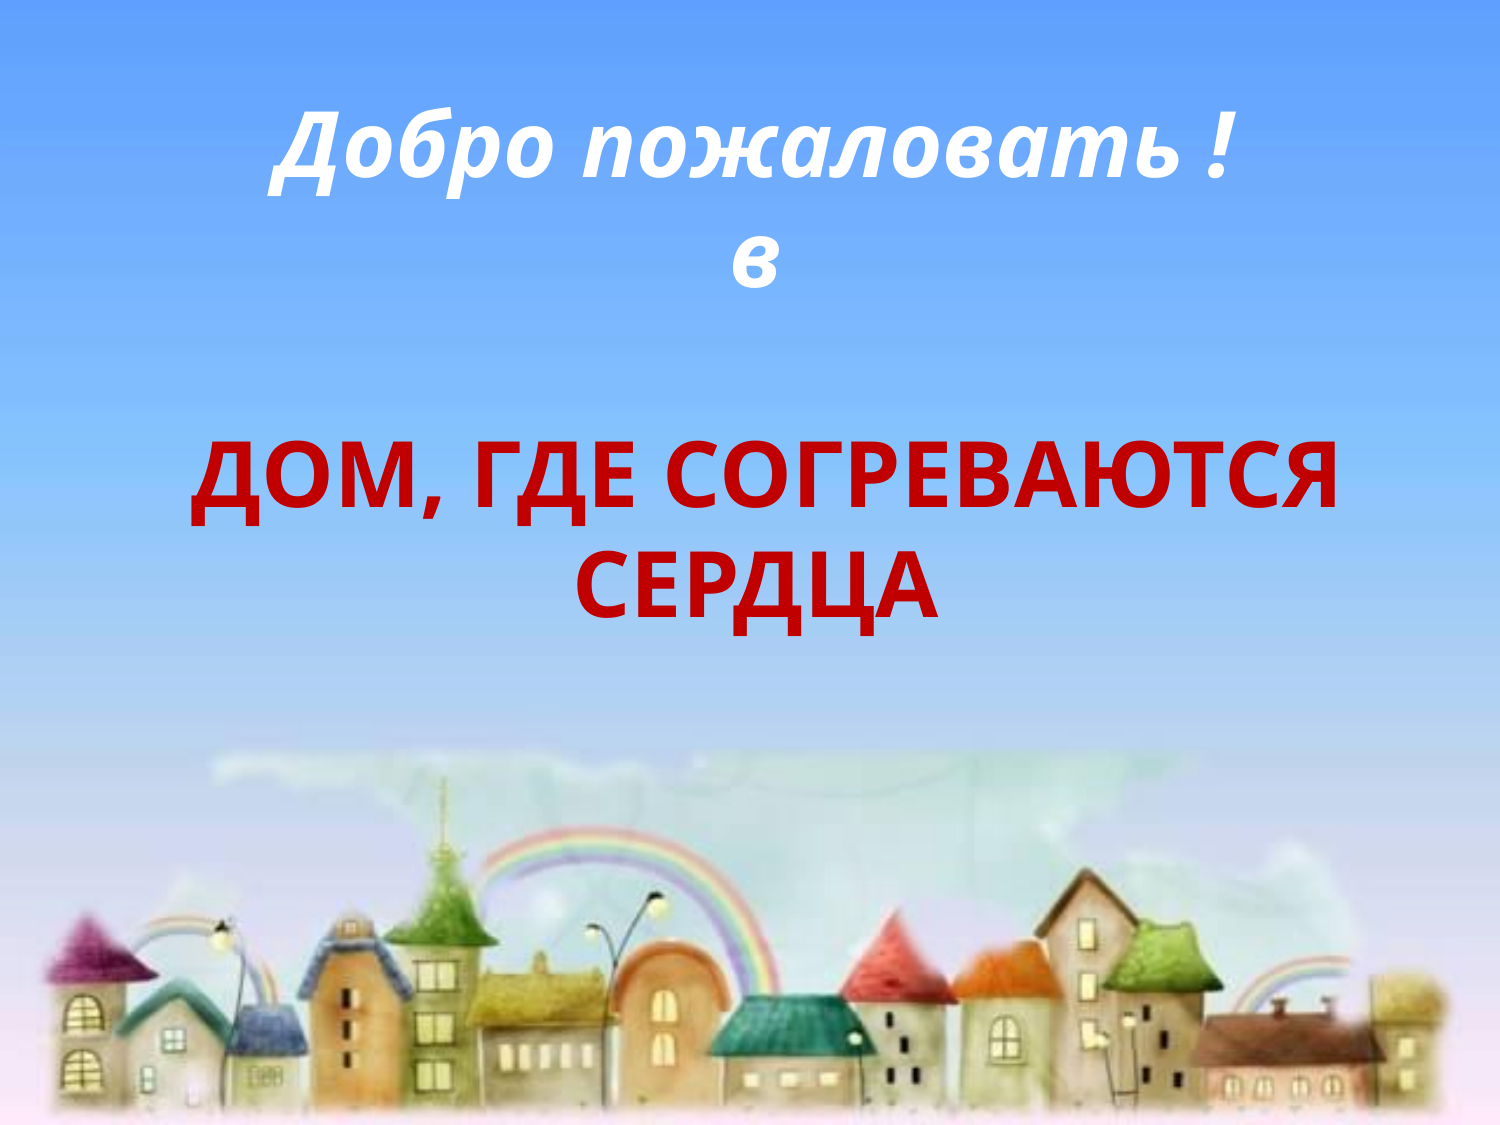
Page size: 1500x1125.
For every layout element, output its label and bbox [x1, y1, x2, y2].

list [0, 0, 1500, 1125]
